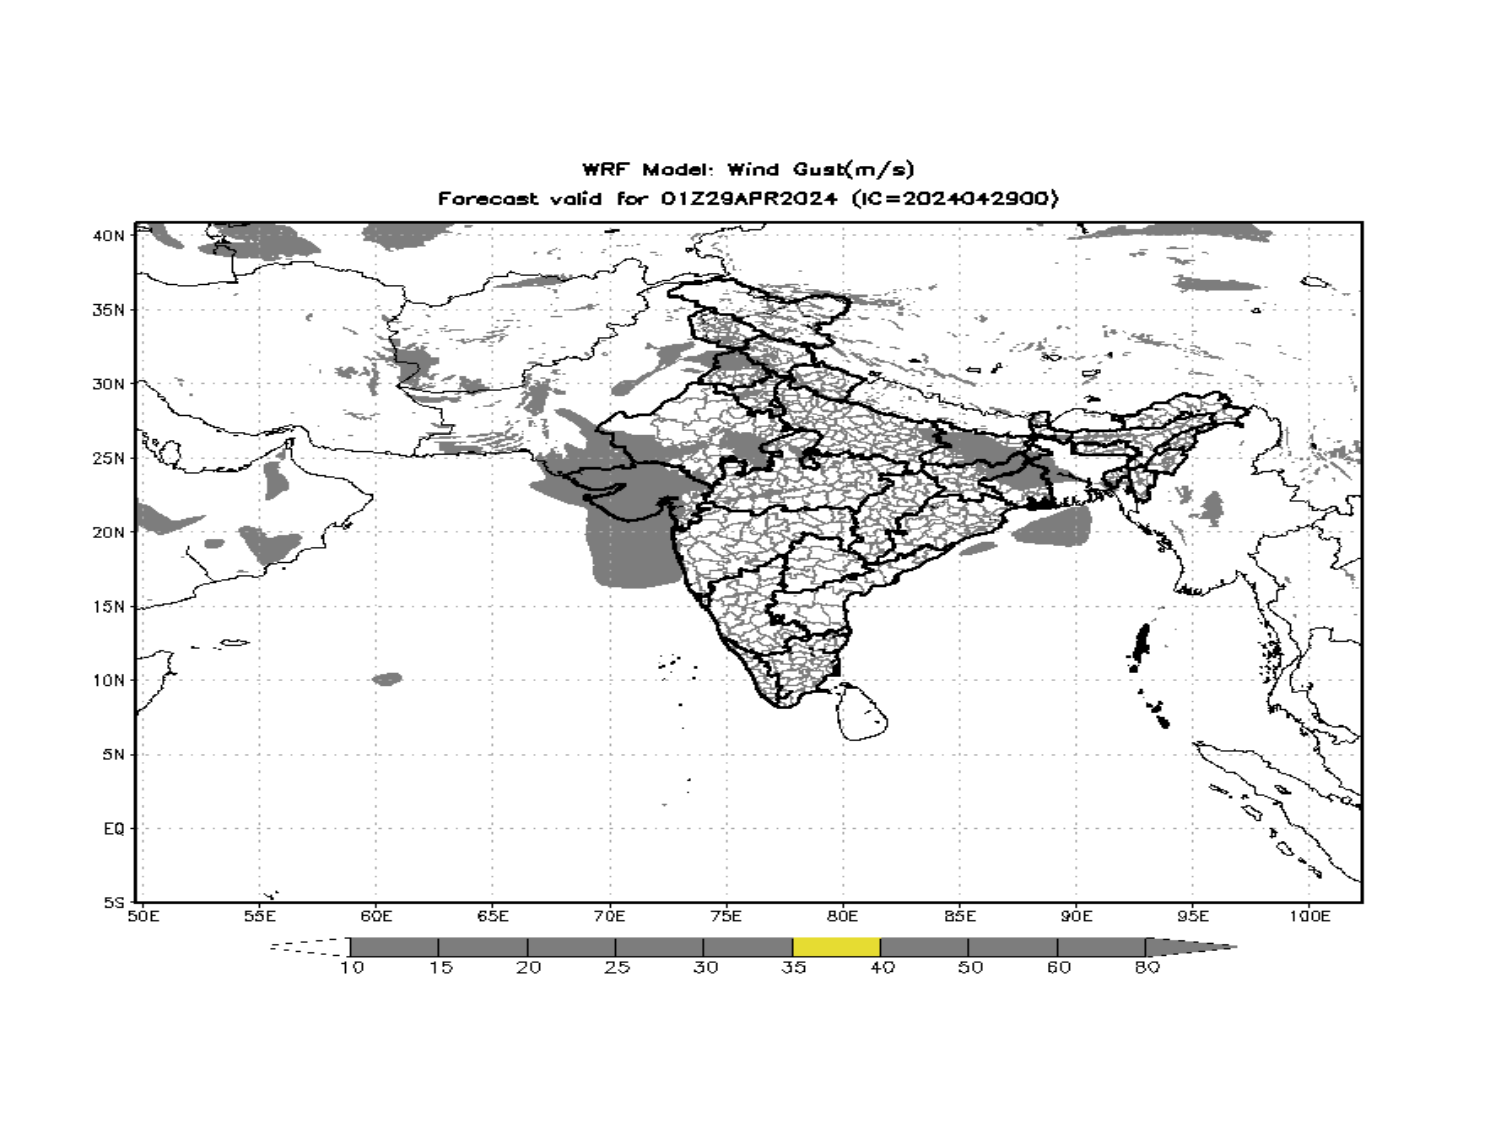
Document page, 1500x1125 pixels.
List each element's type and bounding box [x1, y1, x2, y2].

picture [74, 149, 1426, 976]
